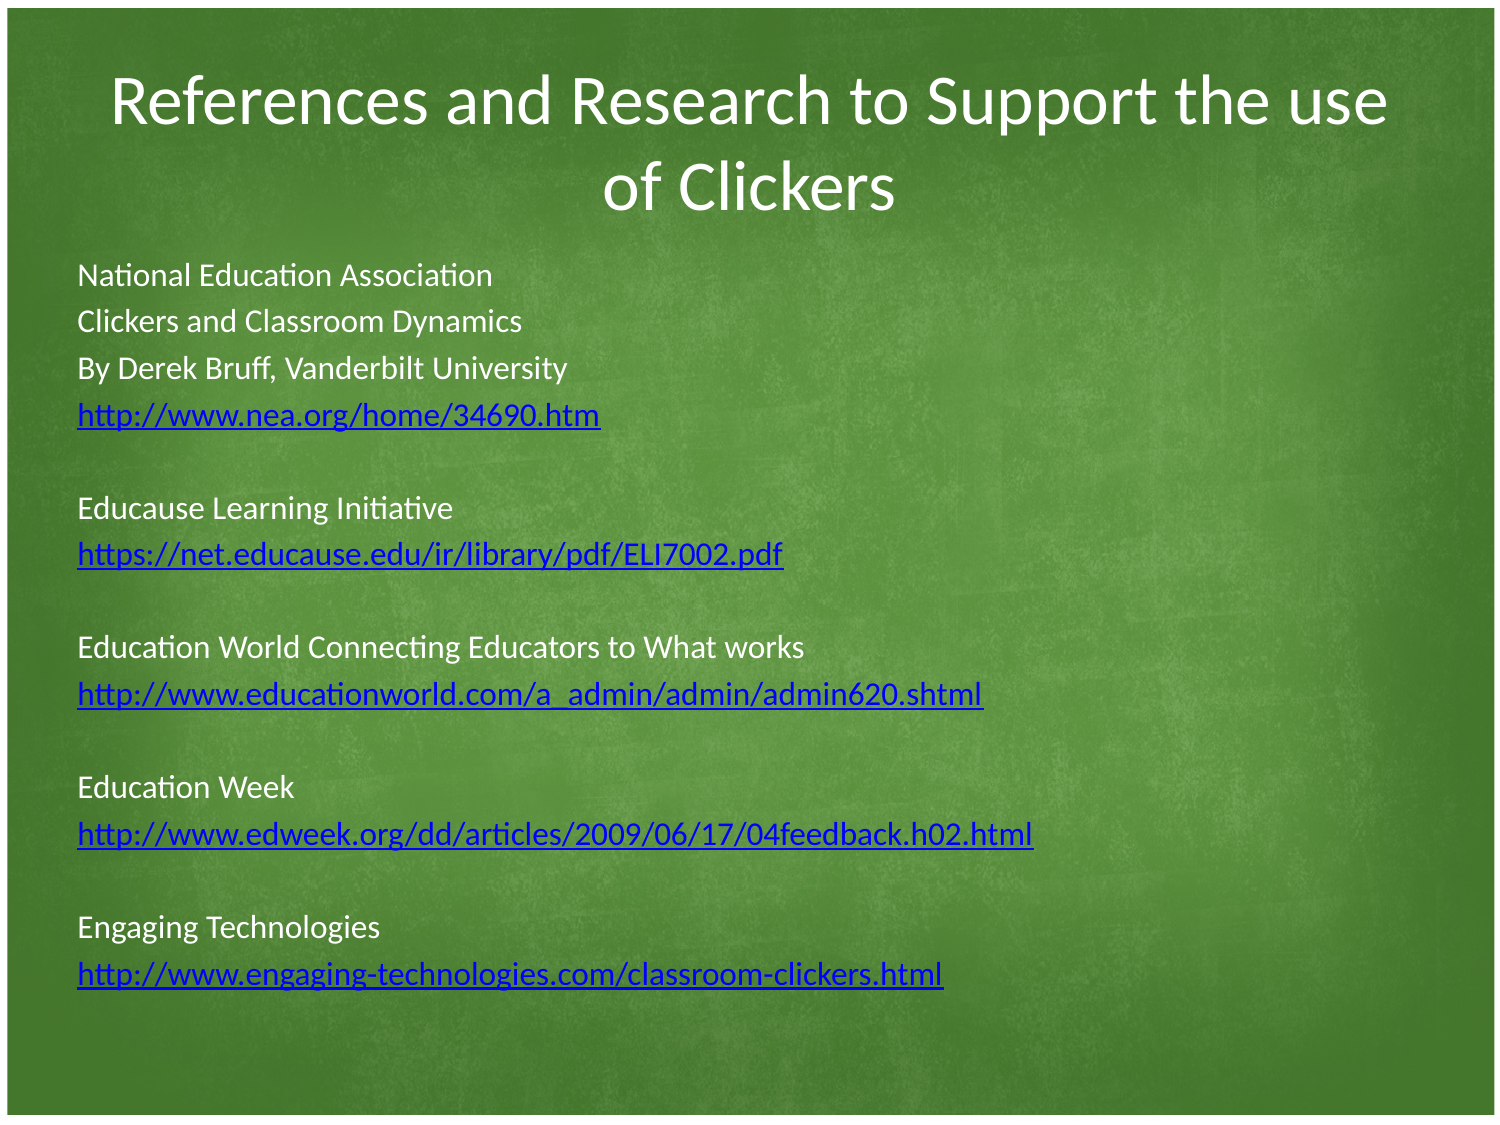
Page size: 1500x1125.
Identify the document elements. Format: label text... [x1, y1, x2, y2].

title References and Research to Support the use of Clickers [75, 45, 1425, 233]
list National Education Association Clickers and Classroom Dynamics By Derek Bruff, Vanderbilt University http://www.nea.org/home/34690.htm Educause Learning Initiative https://net.educause.edu/ir/library/pdf/ELI7002.pdf Education World Connecting Educators to What works http://www.educationworld.com/a_admin/admin/admin620.shtml Education Week http://www.edweek.org/dd/articles/2009/06/17/04feedback.h02.html Engaging Technologies http://www.engaging-technologies.com/classroom-clickers.html [62, 245, 1413, 1093]
picture [0, 0, 1500, 1125]
